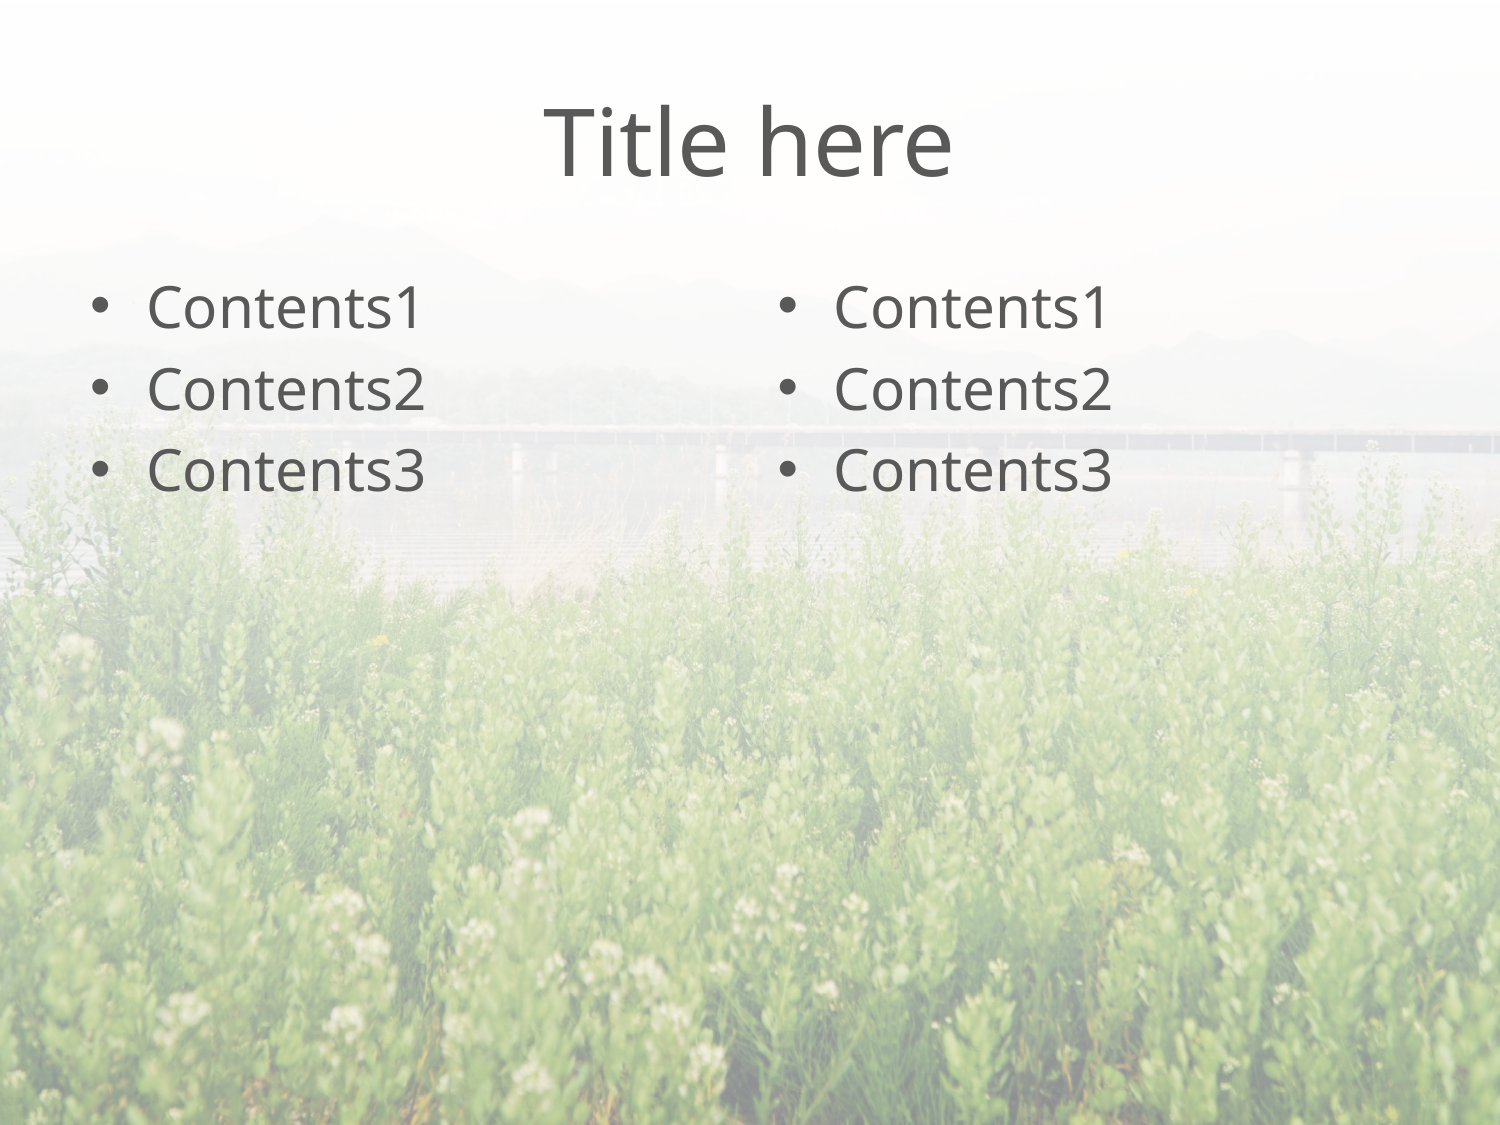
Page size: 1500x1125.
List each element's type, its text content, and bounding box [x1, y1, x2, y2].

list Contents1 Contents2 Contents3 [75, 262, 738, 1005]
text_box [0, 0, 1500, 1125]
list Contents1 Contents2 Contents3 [762, 262, 1425, 1005]
title Title here [75, 45, 1425, 233]
